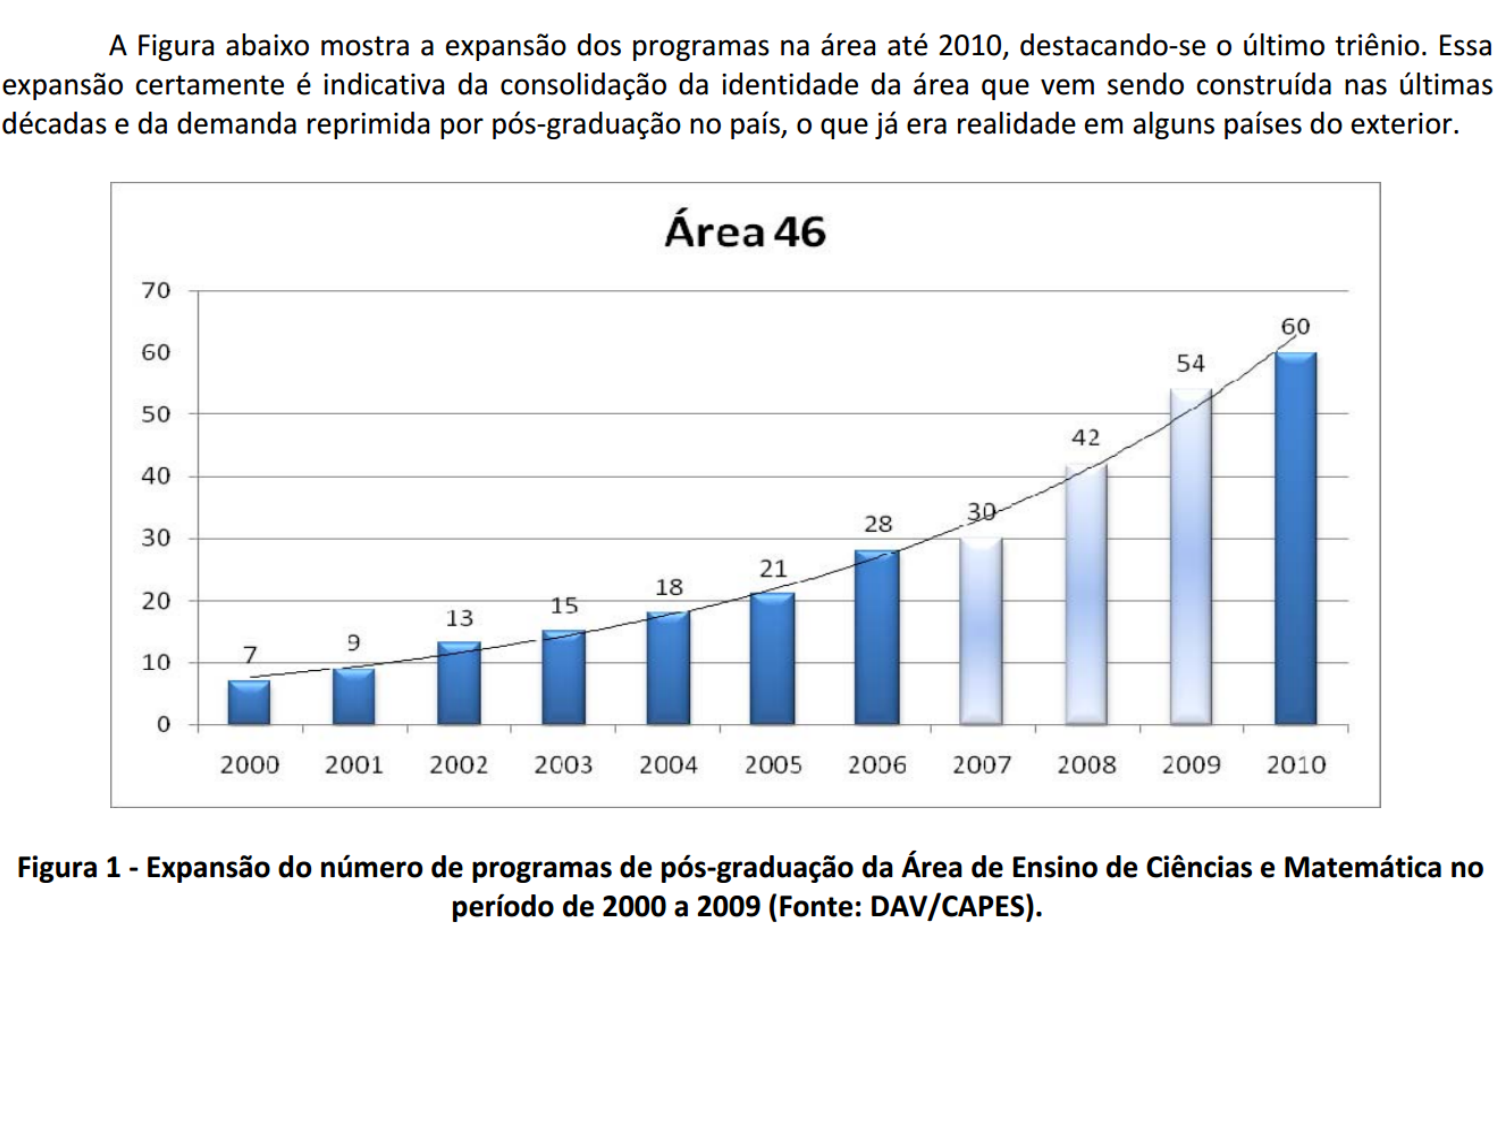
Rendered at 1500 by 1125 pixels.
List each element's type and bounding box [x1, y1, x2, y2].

picture [0, 30, 1498, 929]
